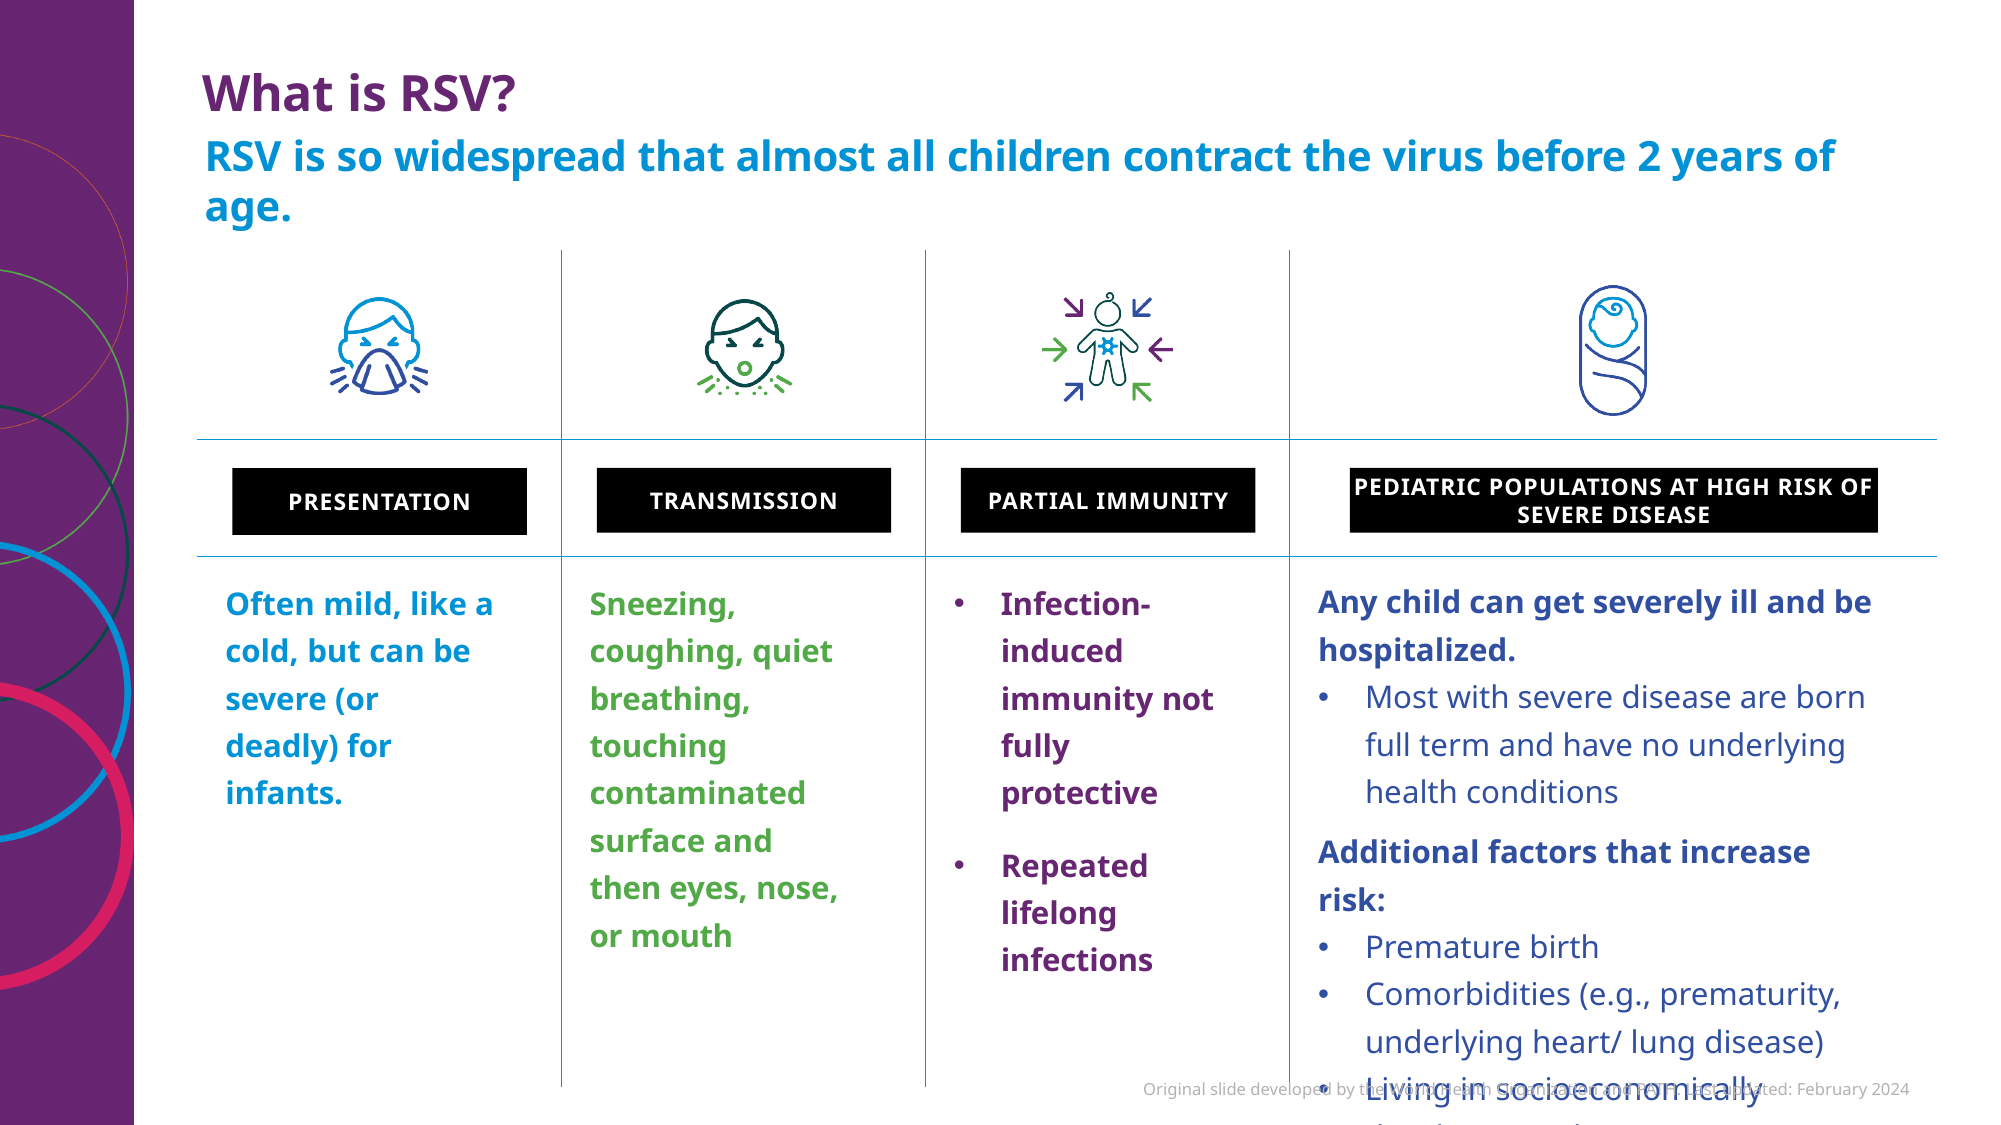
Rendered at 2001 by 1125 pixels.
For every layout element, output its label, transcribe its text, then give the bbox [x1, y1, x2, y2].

picture [330, 297, 428, 395]
table_header [197, 250, 561, 439]
picture [697, 299, 792, 395]
table_header [926, 250, 1289, 439]
text_box PARTIAL IMMUNITY [960, 467, 1256, 533]
title What is RSV? [200, 59, 1926, 250]
table_cell [1290, 440, 1937, 556]
text_box PEDIATRIC POPULATIONS AT HIGH RISK OF SEVERE DISEASE [1349, 467, 1878, 533]
table_header [1290, 250, 1937, 439]
text_box PRESENTATION [232, 468, 527, 535]
table_cell Infection-induced immunity not fully protective Repeated lifelong infections [926, 557, 1289, 1087]
picture [1579, 285, 1647, 416]
text_box RSV is so widespread that almost all children contract the virus before 2 years of age. [202, 128, 1926, 230]
picture [1042, 292, 1173, 402]
picture [349, 302, 410, 330]
table_cell [562, 440, 925, 556]
table_cell [197, 440, 561, 556]
footer Original slide developed by the World Health Organization and PATH. Last updated: February 2024 [1126, 1074, 1926, 1103]
table_cell Often mild, like a cold, but can be severe (or deadly) for infants. [197, 557, 561, 1087]
picture [0, 0, 134, 1125]
table_cell Any child can get severely ill and be hospitalized. Most with severe disease are born full term and have no underlying health conditions Additional factors that increase risk: Premature birth Comorbidities (e.g., prematurity, underlying heart/ lung disease) Living in socioeconomically disadvantaged areas [1290, 557, 1937, 1087]
text_box TRANSMISSION [596, 467, 892, 533]
table_cell Sneezing, coughing, quiet breathing, touching contaminated surface and then eyes, nose, or mouth [562, 557, 925, 1087]
table_cell [926, 440, 1289, 556]
table_header [562, 250, 925, 439]
